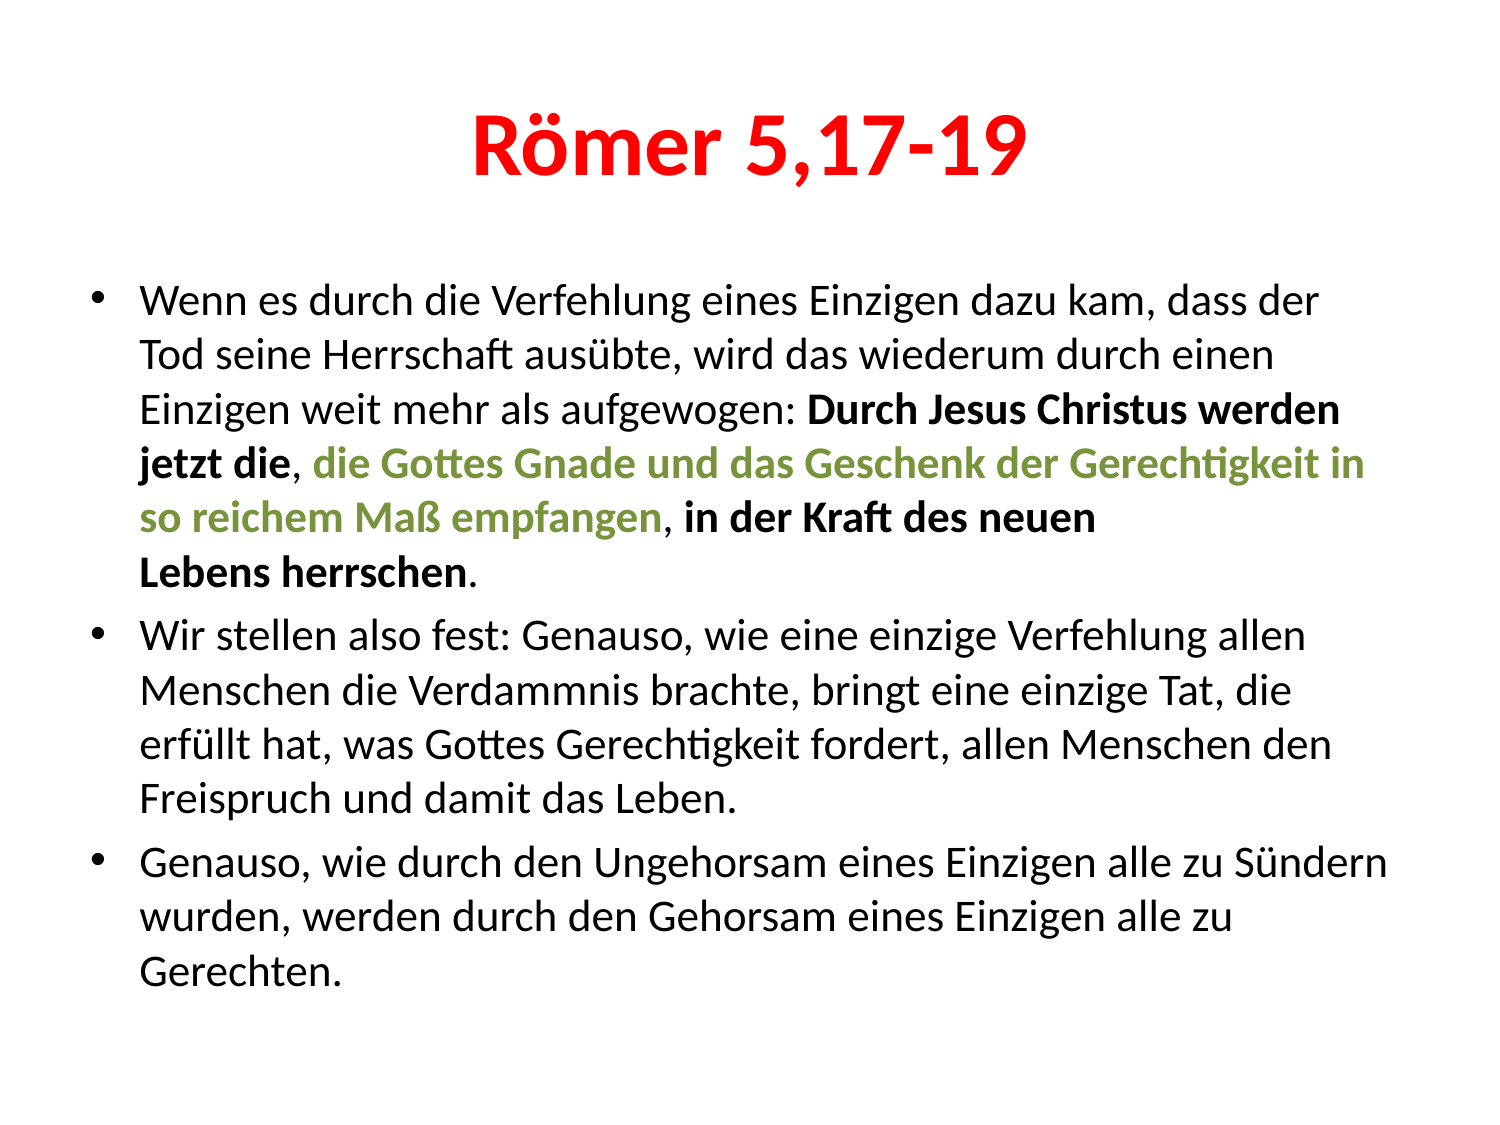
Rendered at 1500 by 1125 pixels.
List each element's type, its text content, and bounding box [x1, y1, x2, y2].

list Wenn es durch die Verfehlung eines Einzigen dazu kam, dass der Tod seine Herrschaft ausübte, wird das wiederum durch einen Einzigen weit mehr als aufgewogen: Durch Jesus Christus werden jetzt die, die Gottes Gnade und das Geschenk der Gerechtigkeit in so reichem Maß empfangen, in der Kraft des neuen Lebens herrschen. Wir stellen also fest: Genauso, wie eine einzige Verfehlung allen Menschen die Verdammnis brachte, bringt eine einzige Tat, die erfüllt hat, was Gottes Gerechtigkeit fordert, allen Menschen den Freispruch und damit das Leben. Genauso, wie durch den Ungehorsam eines Einzigen alle zu Sündern wurden, werden durch den Gehorsam eines Einzigen alle zu Gerechten. [75, 262, 1425, 1005]
title Römer 5,17-19 [75, 45, 1425, 233]
